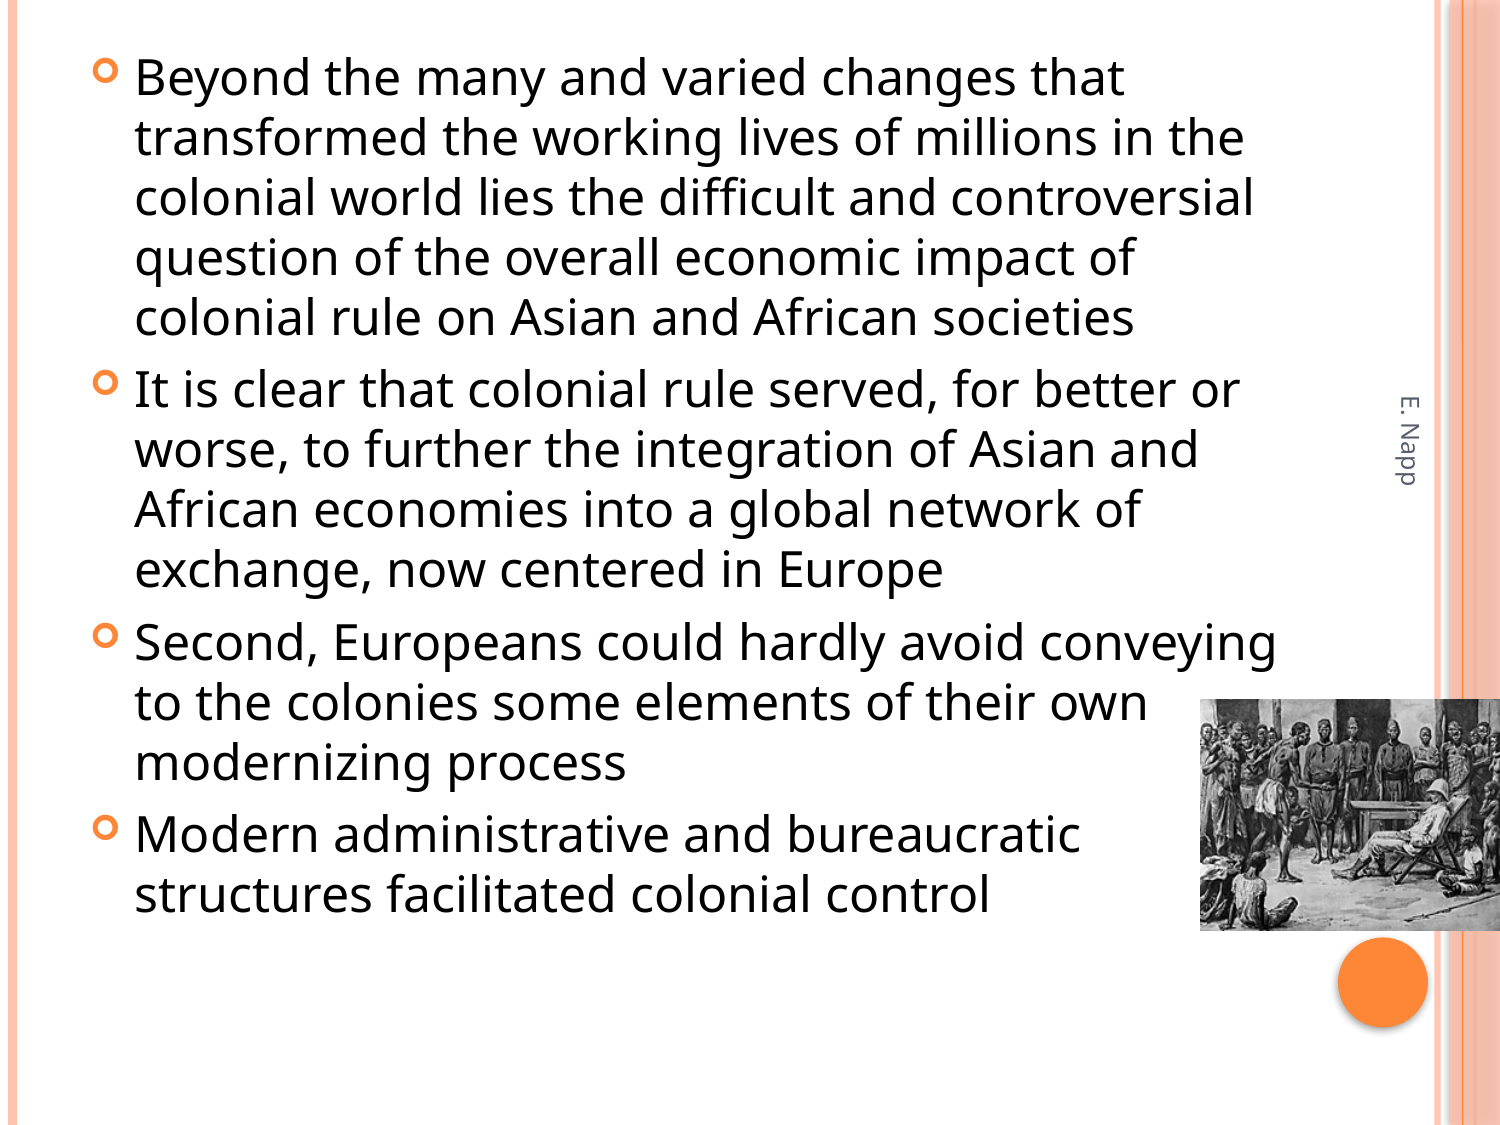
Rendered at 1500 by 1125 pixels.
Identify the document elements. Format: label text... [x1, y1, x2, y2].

list Beyond the many and varied changes that transformed the working lives of millions in the colonial world lies the difficult and controversial question of the overall economic impact of colonial rule on Asian and African societies It is clear that colonial rule served, for better or worse, to further the integration of Asian and African economies into a global network of exchange, now centered in Europe Second, Europeans could hardly avoid conveying to the colonies some elements of their own modernizing process Modern administrative and bureaucratic structures facilitated colonial control [75, 37, 1300, 1062]
picture [1199, 699, 1500, 932]
footer E. Napp [1379, 380, 1440, 696]
